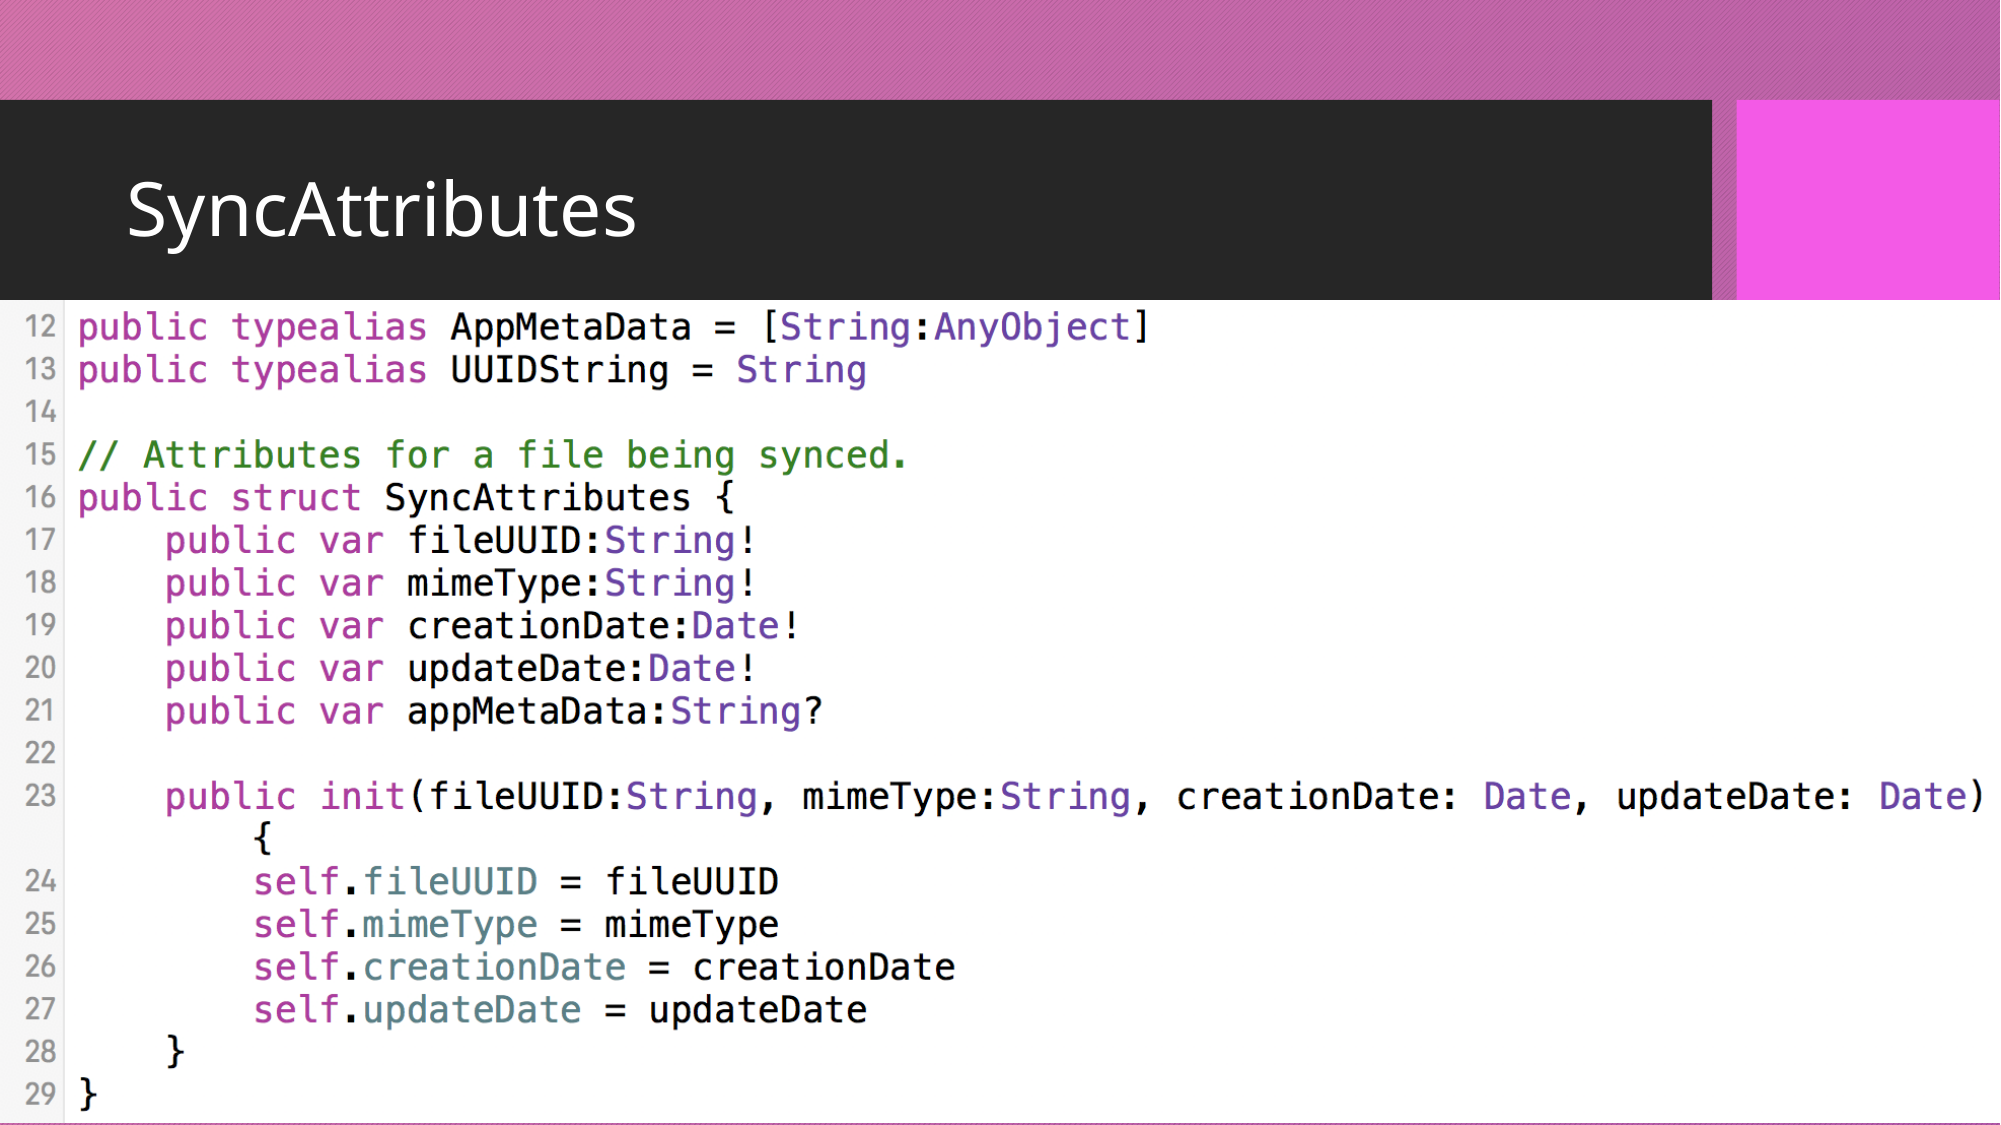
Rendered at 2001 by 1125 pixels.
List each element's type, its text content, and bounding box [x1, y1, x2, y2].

picture [0, 300, 2000, 1123]
title SyncAttributes [111, 123, 1689, 300]
